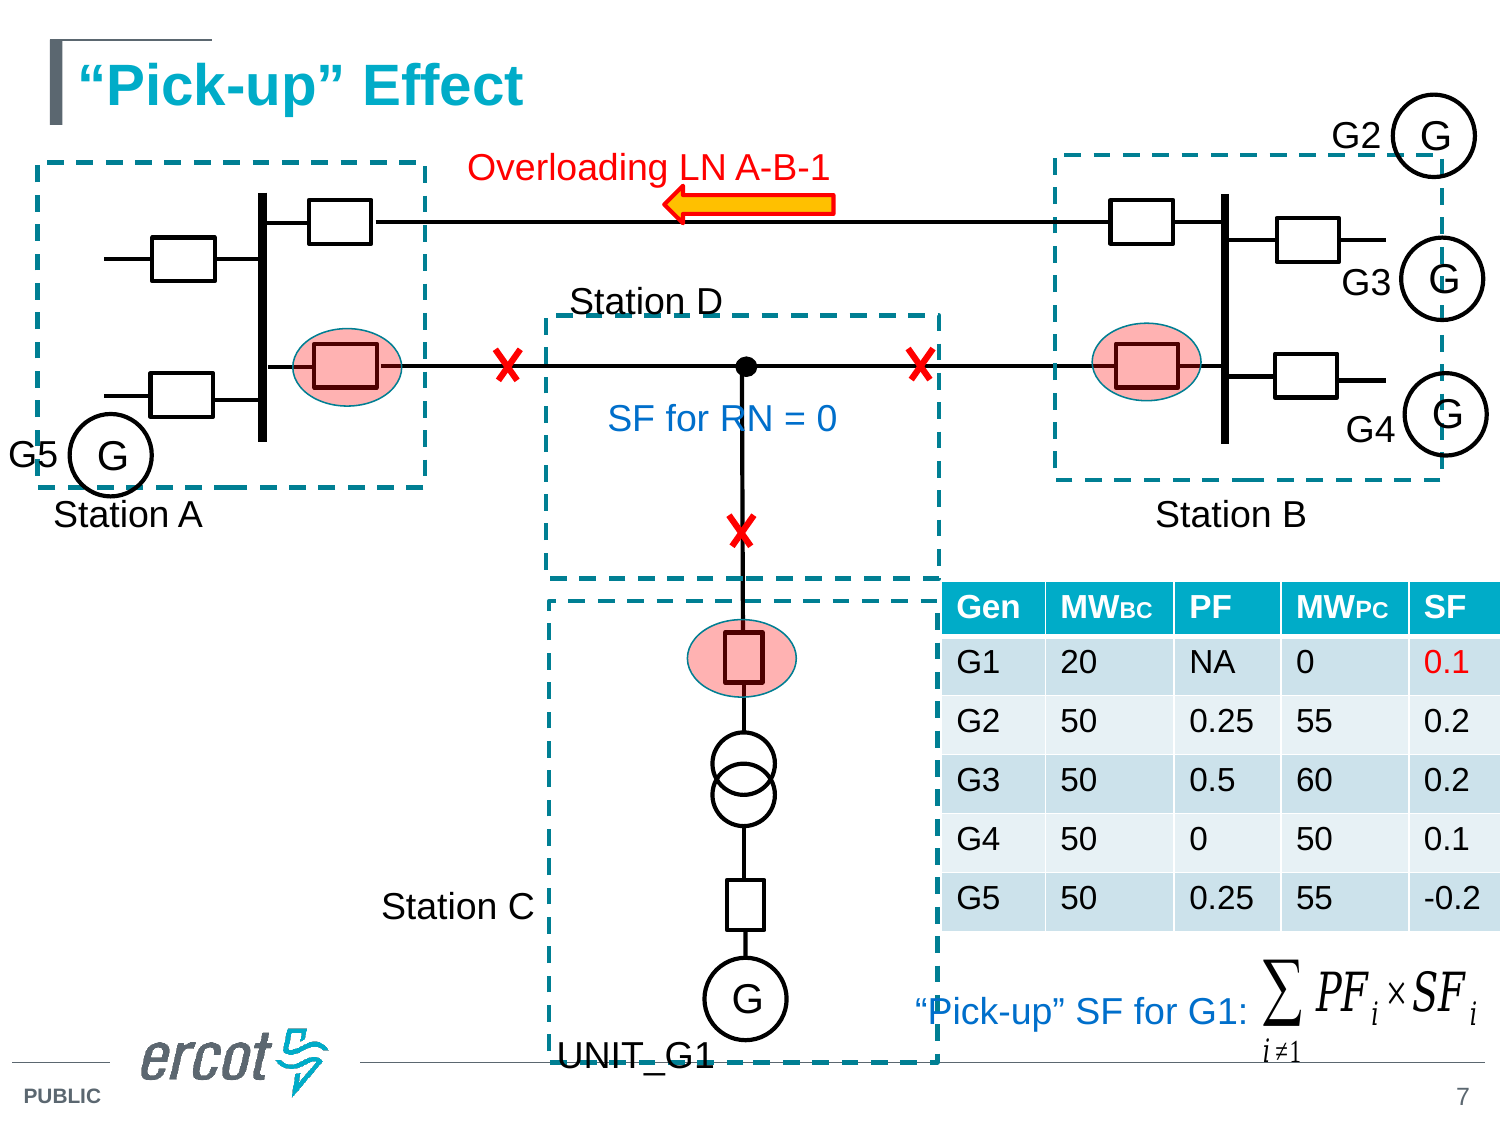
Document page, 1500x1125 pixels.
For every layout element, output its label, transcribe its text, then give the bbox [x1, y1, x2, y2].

table_cell 60 [1282, 755, 1408, 813]
text_box [544, 374, 736, 581]
text_box Station D [554, 270, 857, 330]
text_box G3 [1326, 250, 1395, 311]
table_header SF [1410, 582, 1500, 634]
text_box G2 [1316, 103, 1387, 164]
text_box [35, 160, 427, 490]
text_box [685, 617, 799, 700]
table_cell 50 [1282, 814, 1408, 872]
table_header MWBC [1046, 582, 1173, 634]
text_box UNIT_G1 [541, 1023, 831, 1084]
table_cell 55 [1282, 873, 1408, 931]
table_header MWPC [1282, 582, 1408, 634]
table_cell 0.1 [1410, 639, 1500, 695]
table_cell 0.2 [1410, 755, 1500, 813]
text_box [547, 599, 940, 1065]
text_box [704, 957, 787, 1041]
text_box Station B [1140, 482, 1443, 543]
picture [137, 1024, 332, 1100]
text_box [69, 413, 152, 497]
text_box Station A [38, 482, 341, 542]
table_cell 50 [1046, 873, 1173, 931]
text_box [544, 313, 941, 364]
text_box [736, 356, 757, 364]
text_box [498, 349, 521, 381]
table_cell 0.1 [1410, 814, 1500, 872]
table_cell 0 [1282, 639, 1408, 695]
table_header Gen [942, 582, 1045, 634]
table_cell G2 [942, 696, 1045, 754]
text_box Overloading LN A-B-1 [452, 135, 1106, 196]
table_cell G5 [942, 873, 1045, 931]
text_box “Pick-up” SF for G1: [900, 979, 1364, 1040]
text_box Station C [366, 874, 669, 935]
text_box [910, 348, 934, 380]
table_cell G3 [942, 755, 1045, 813]
text_box SF for RN = 0 [592, 386, 736, 447]
text_box G4 [1330, 397, 1400, 458]
table_cell -0.2 [1410, 873, 1500, 931]
table_cell 20 [1046, 639, 1173, 695]
table_cell 50 [1046, 755, 1173, 813]
text_box G5 [0, 423, 64, 483]
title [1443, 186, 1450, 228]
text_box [1404, 372, 1487, 456]
text_box [290, 326, 404, 409]
table_cell NA [1175, 639, 1280, 695]
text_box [1392, 94, 1476, 178]
table_cell 0.25 [1175, 696, 1280, 754]
table_cell 50 [1046, 696, 1173, 754]
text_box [1400, 237, 1484, 321]
text_box [748, 374, 941, 581]
table_cell 0 [1175, 814, 1280, 872]
table_cell 0.25 [1175, 873, 1280, 931]
text_box SF for RN = 0 [748, 386, 881, 447]
table_cell 0.5 [1175, 755, 1280, 813]
text_box [1053, 153, 1444, 482]
text_box [307, 198, 373, 246]
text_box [731, 514, 755, 547]
table_header PF [1175, 582, 1280, 634]
text_box [1090, 321, 1204, 403]
text_box [1108, 198, 1175, 246]
table_cell 55 [1282, 696, 1408, 754]
table_cell G1 [942, 639, 1045, 695]
title “Pick-up” Effect [62, 39, 1450, 220]
table_cell 0.2 [1410, 696, 1500, 754]
table_cell 50 [1046, 814, 1173, 872]
table_cell G4 [942, 814, 1045, 872]
text_box [662, 196, 836, 221]
